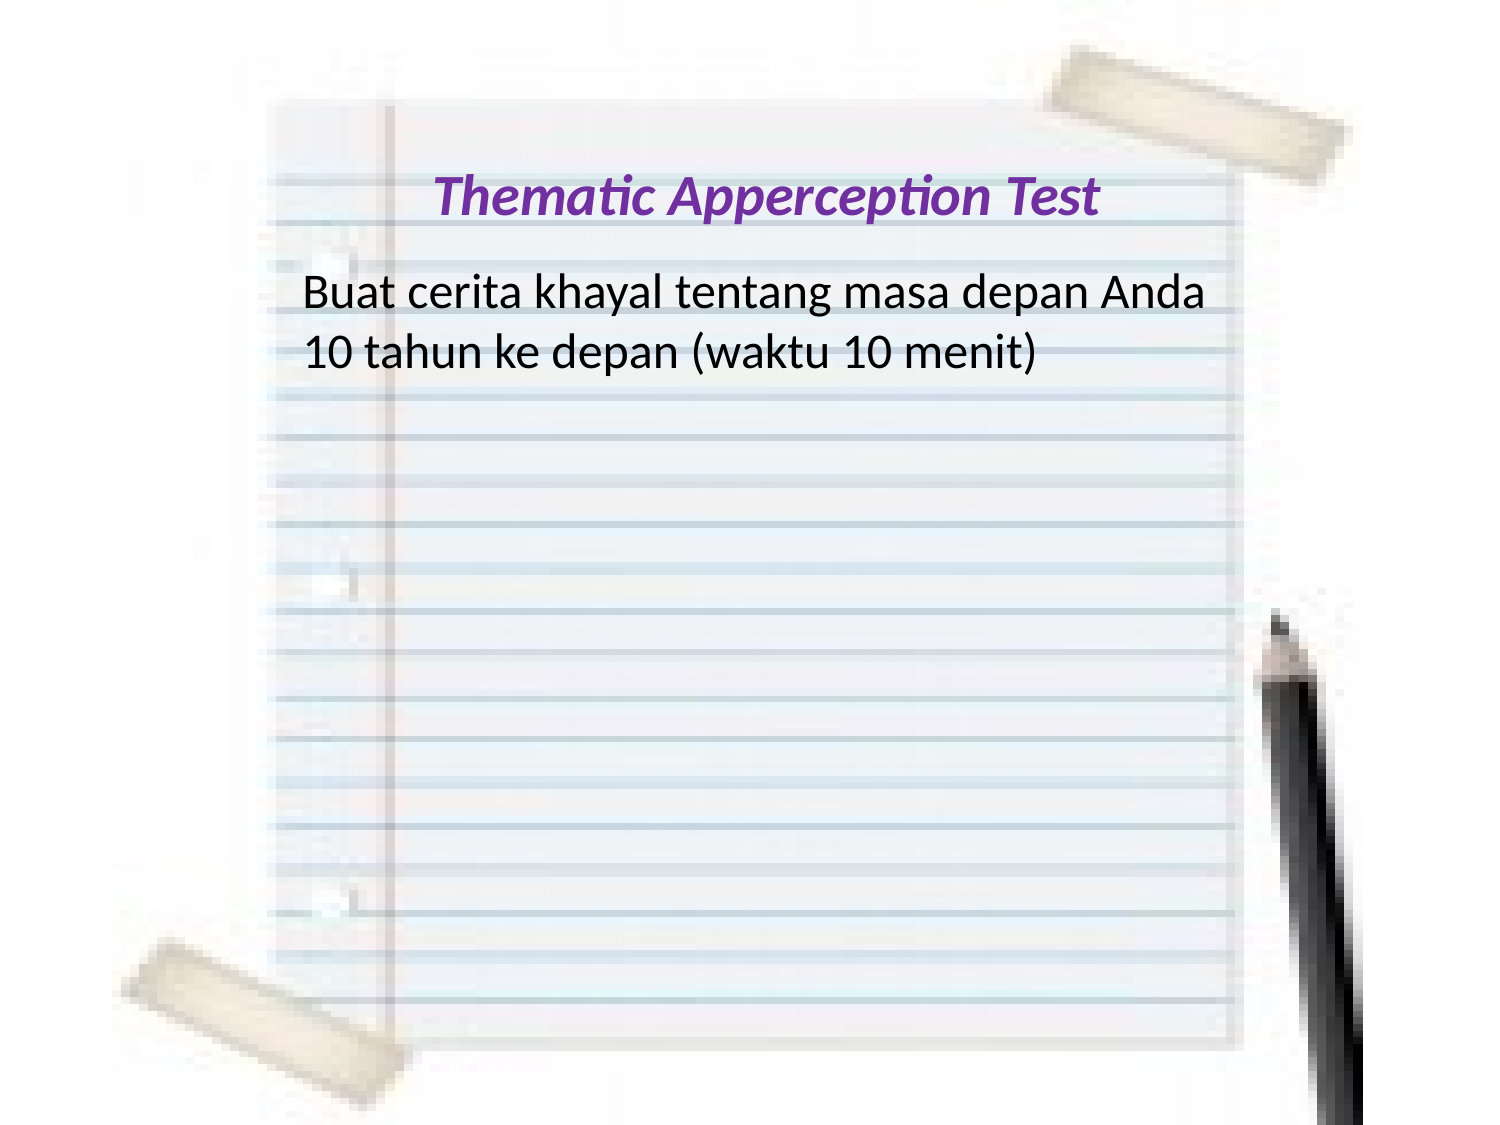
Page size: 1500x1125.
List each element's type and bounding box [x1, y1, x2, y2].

picture [112, 0, 1363, 1125]
